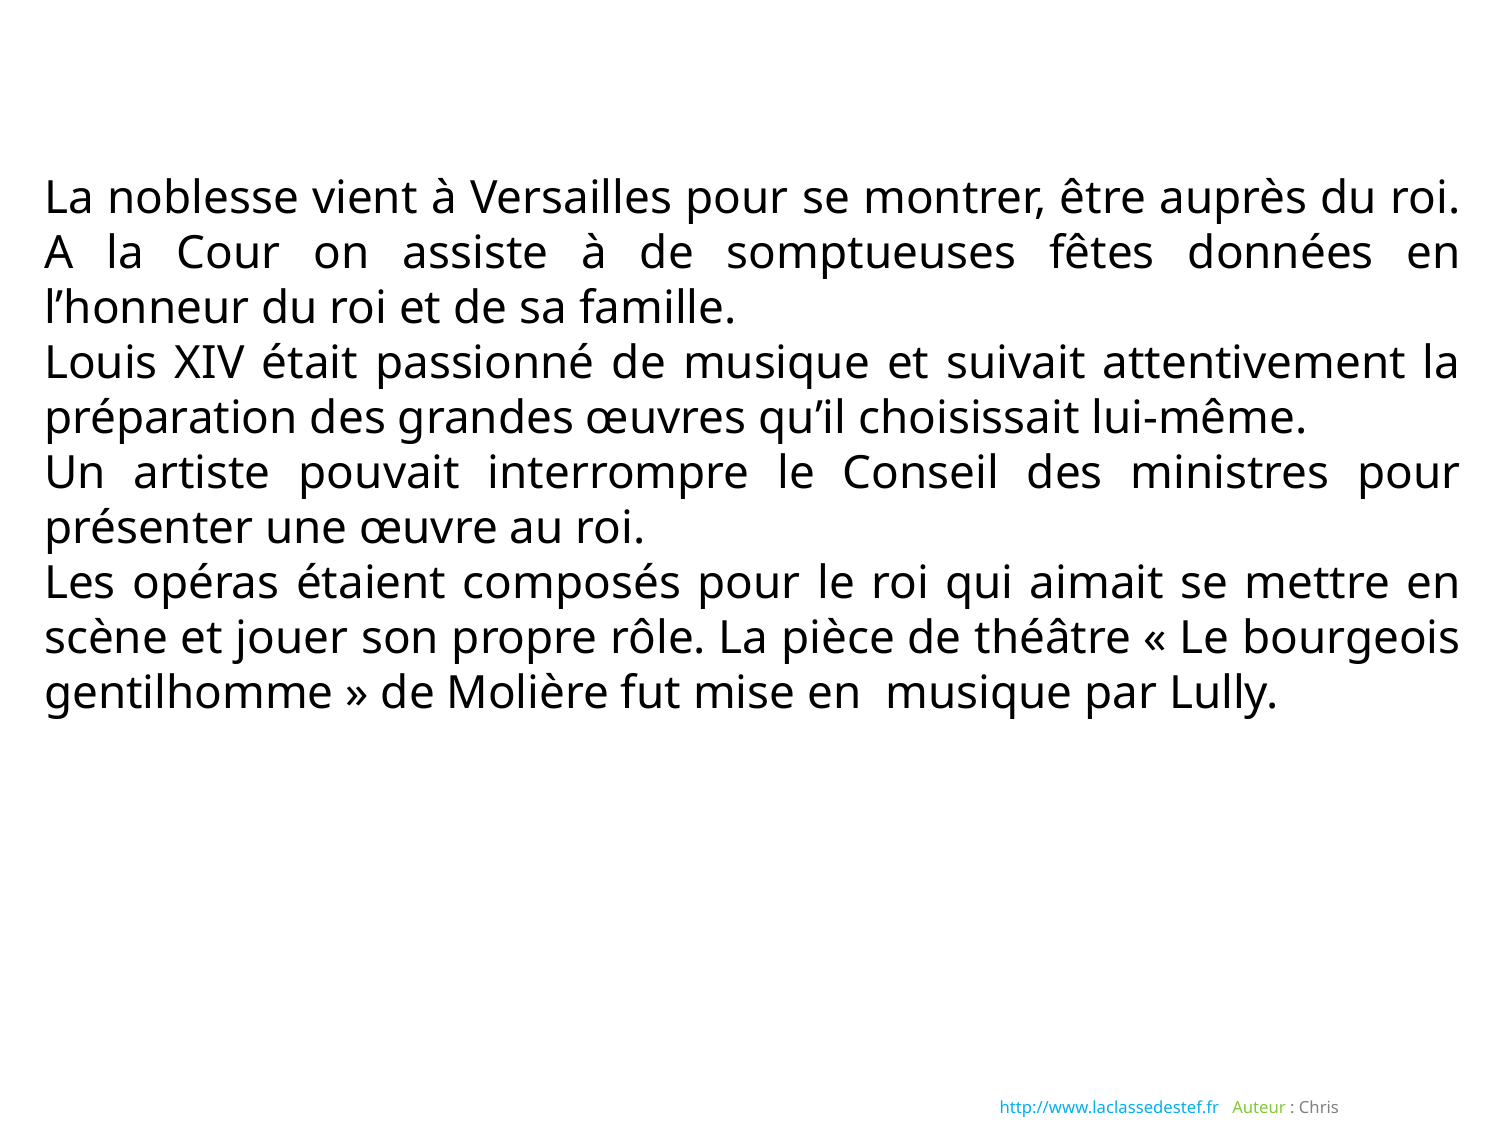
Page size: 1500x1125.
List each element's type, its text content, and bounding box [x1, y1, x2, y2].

text_box http://www.laclassedestef.fr Auteur : Chris [984, 1089, 1500, 1125]
text_box La noblesse vient à Versailles pour se montrer, être auprès du roi. A la Cour on assiste à de somptueuses fêtes données en l’honneur du roi et de sa famille. Louis XIV était passionné de musique et suivait attentivement la préparation des grandes œuvres qu’il choisissait lui-même. Un artiste pouvait interrompre le Conseil des ministres pour présenter une œuvre au roi. Les opéras étaient composés pour le roi qui aimait se mettre en scène et jouer son propre rôle. La pièce de théâtre « Le bourgeois gentilhomme » de Molière fut mise en musique par Lully. [29, 160, 1477, 726]
